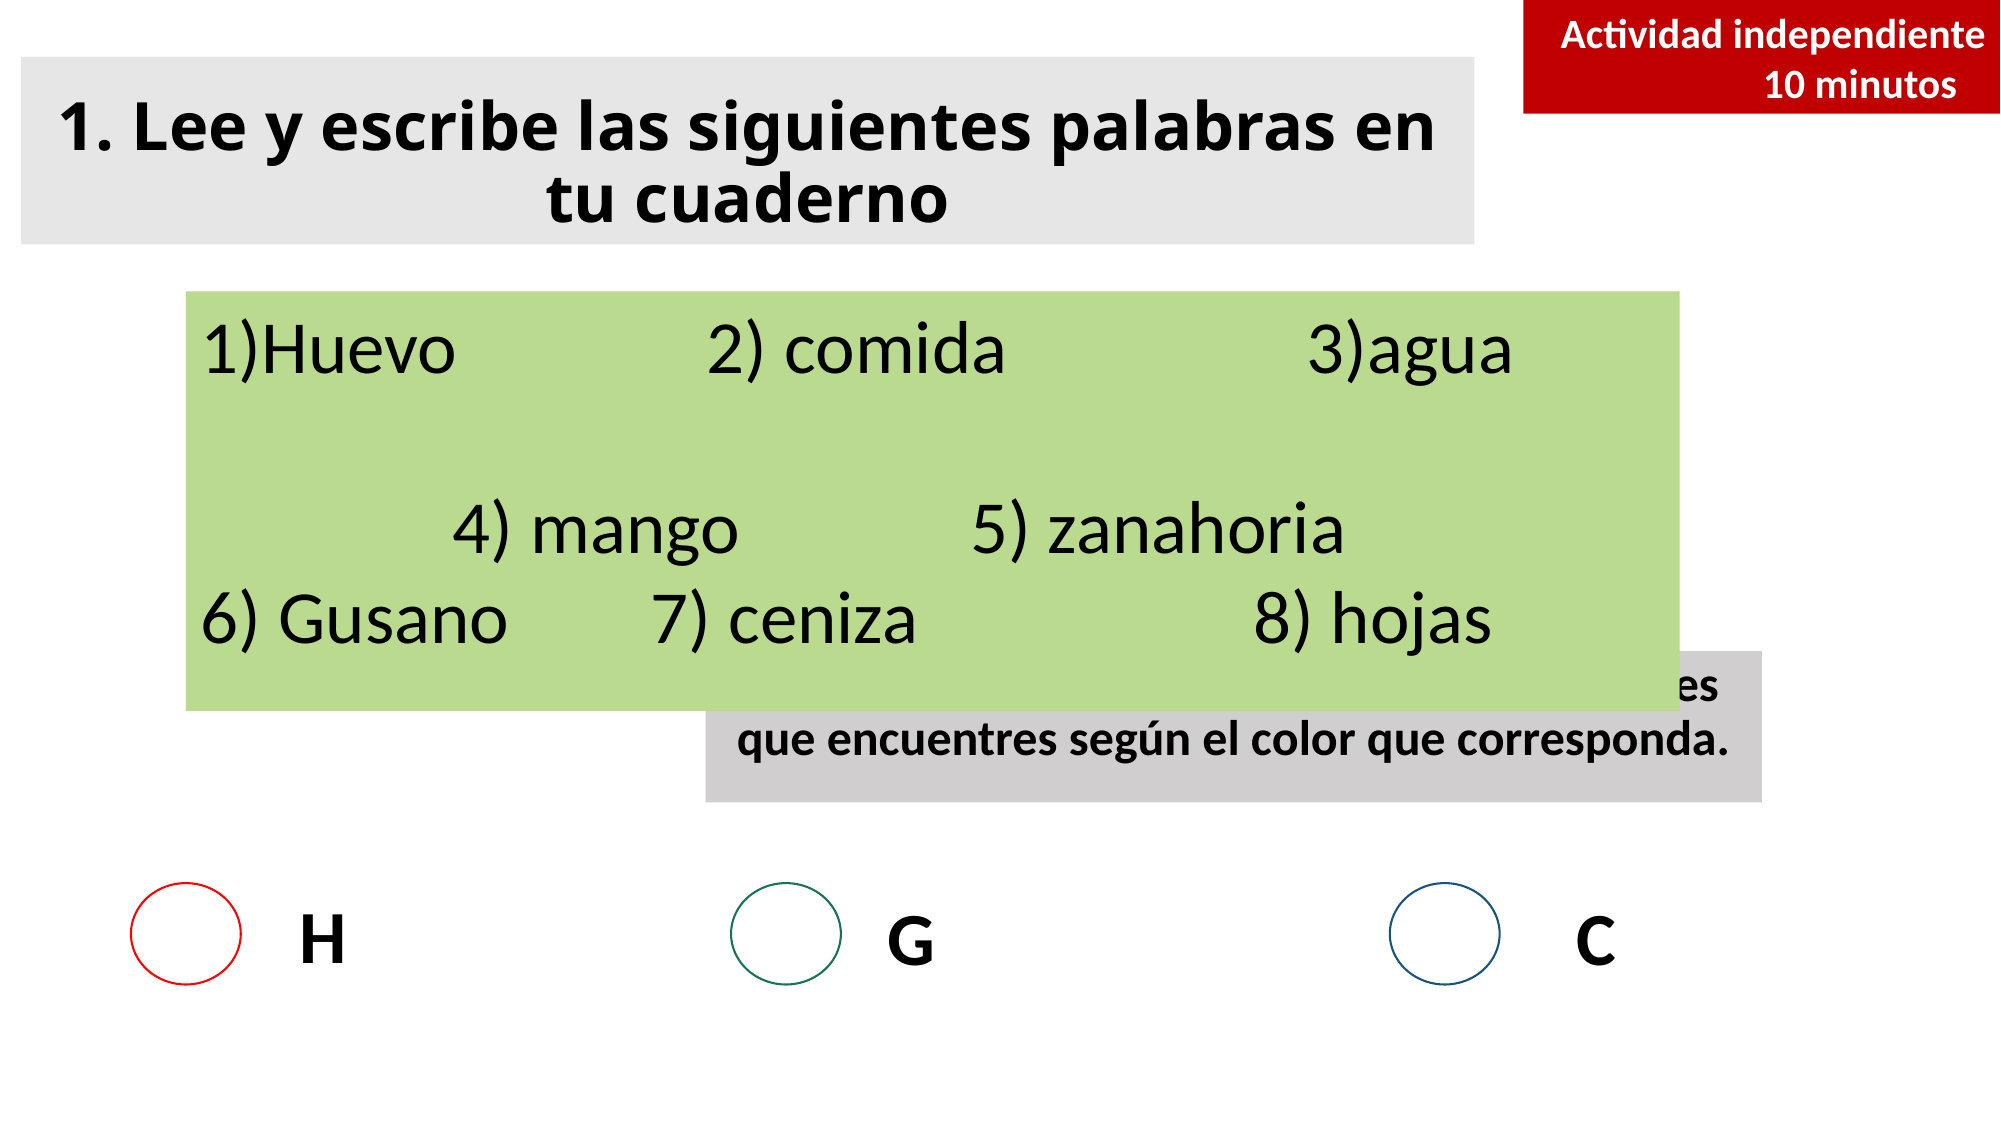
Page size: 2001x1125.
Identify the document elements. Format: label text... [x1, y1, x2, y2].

text_box 2. Luego encierra en un circulo las consonantes que encuentres según el color que corresponda. [705, 651, 1762, 803]
text_box Actividad independiente 10 minutos [1522, 0, 2000, 115]
text_box Huevo 2) comida 3)agua 4) mango 5) zanahoria 6) Gusano 7) ceniza 8) hojas [185, 291, 1680, 712]
text_box [730, 882, 842, 986]
text_box [129, 882, 242, 986]
title 1. Lee y escribe las siguientes palabras en tu cuaderno [21, 56, 1475, 245]
text_box G [872, 883, 951, 988]
text_box [1388, 882, 1501, 986]
text_box H [284, 880, 362, 986]
text_box C [1561, 883, 1632, 988]
